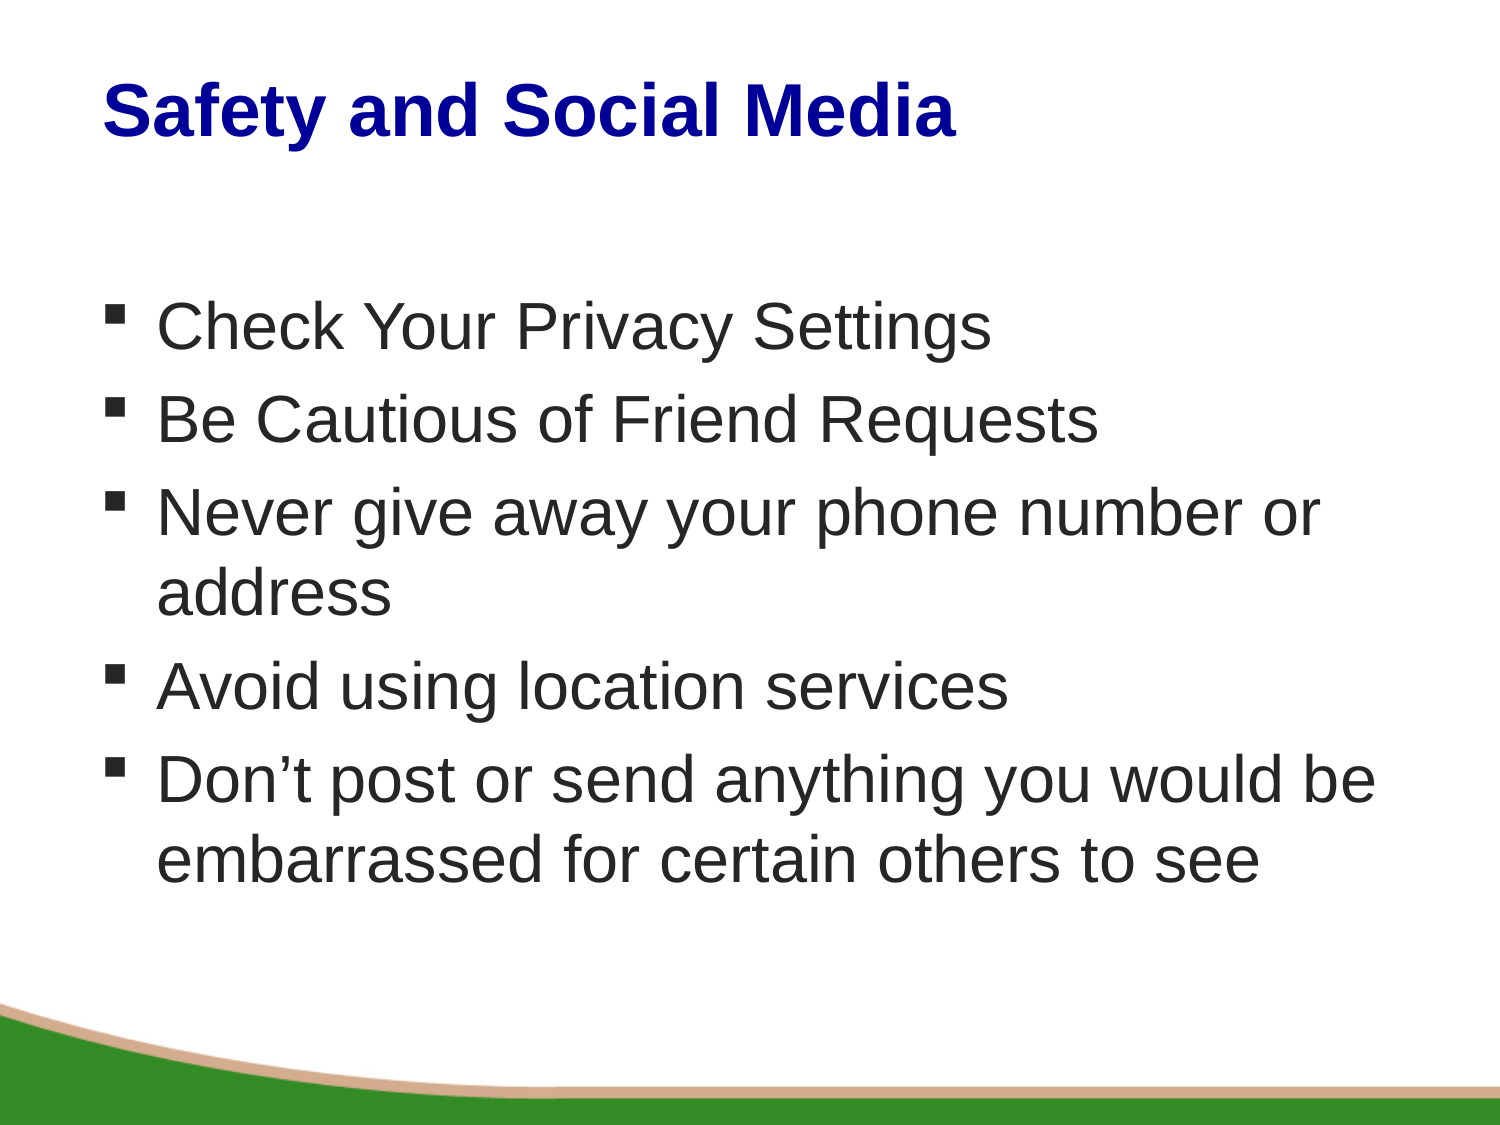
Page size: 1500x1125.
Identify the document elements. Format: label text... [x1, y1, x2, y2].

list Check Your Privacy Settings Be Cautious of Friend Requests Never give away your phone number or address Avoid using location services Don’t post or send anything you would be embarrassed for certain others to see [84, 274, 1426, 988]
picture [0, 974, 1500, 1125]
title Safety and Social Media [87, 12, 1363, 201]
